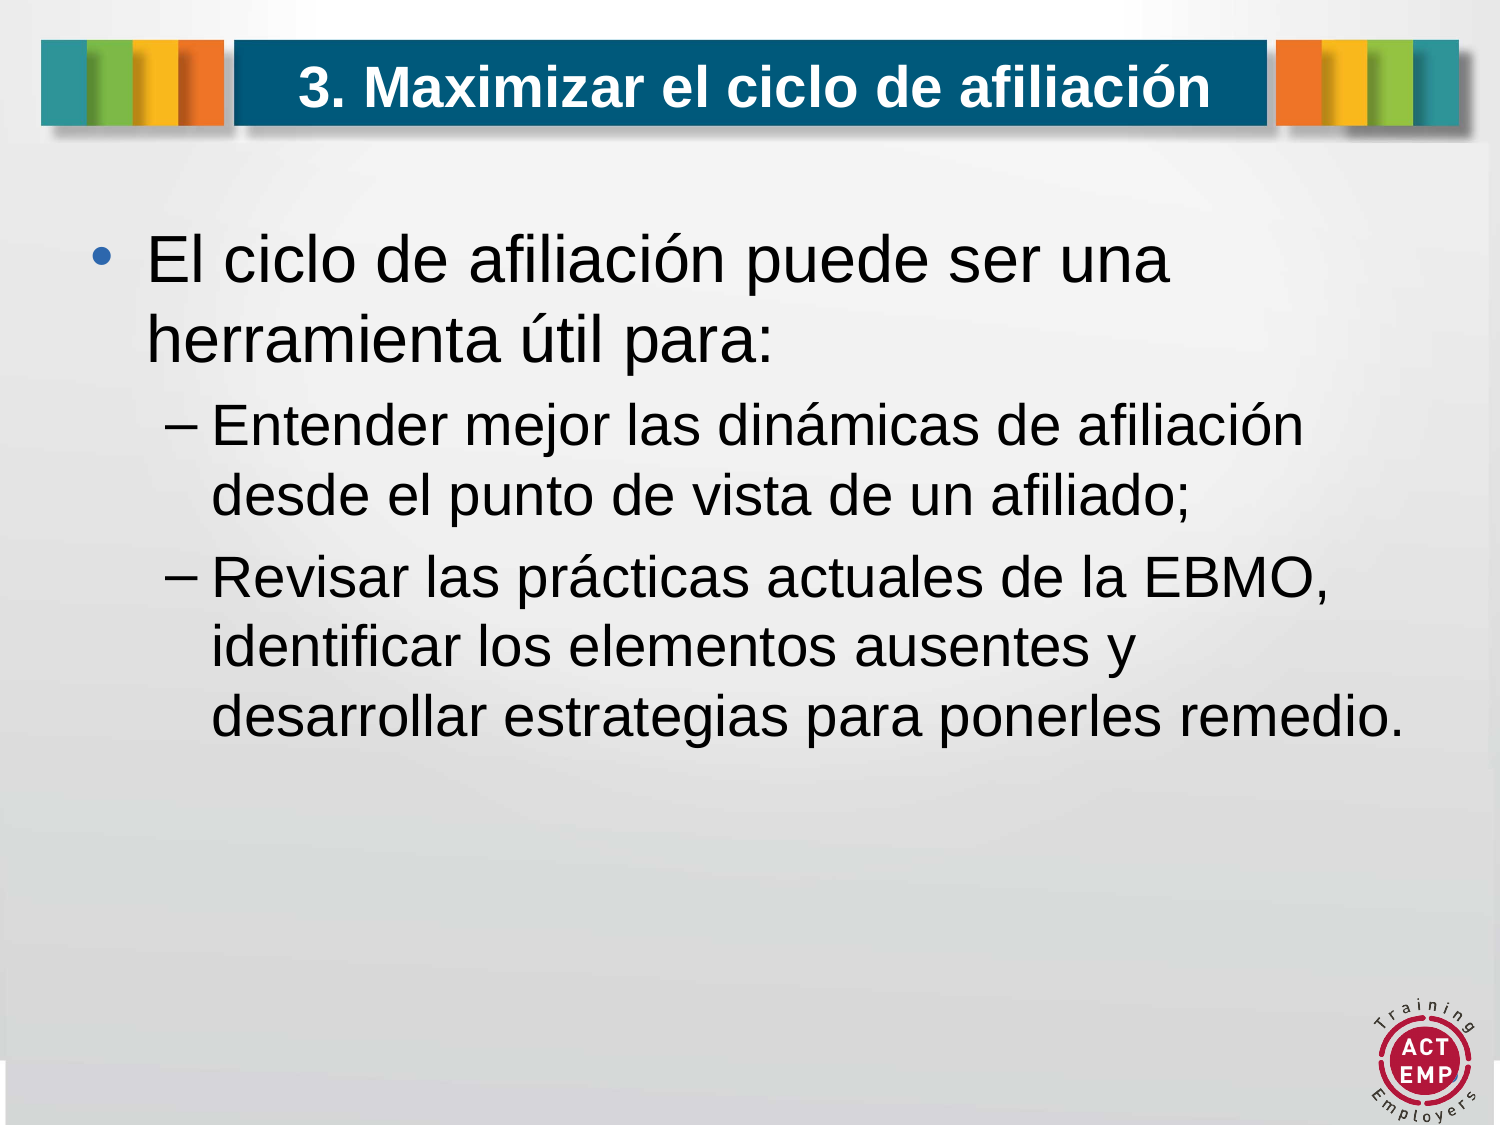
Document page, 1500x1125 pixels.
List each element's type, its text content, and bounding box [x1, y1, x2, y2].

list El ciclo de afiliación puede ser una herramienta útil para: Entender mejor las dinámicas de afiliación desde el punto de vista de un afiliado; Revisar las prácticas actuales de la EBMO, identificar los elementos ausentes y desarrollar estrategias para ponerles remedio. [75, 208, 1425, 1071]
text_box [1371, 998, 1476, 1124]
title 3. Maximizar el ciclo de afiliación [194, 42, 1317, 126]
picture [0, 0, 1500, 1125]
